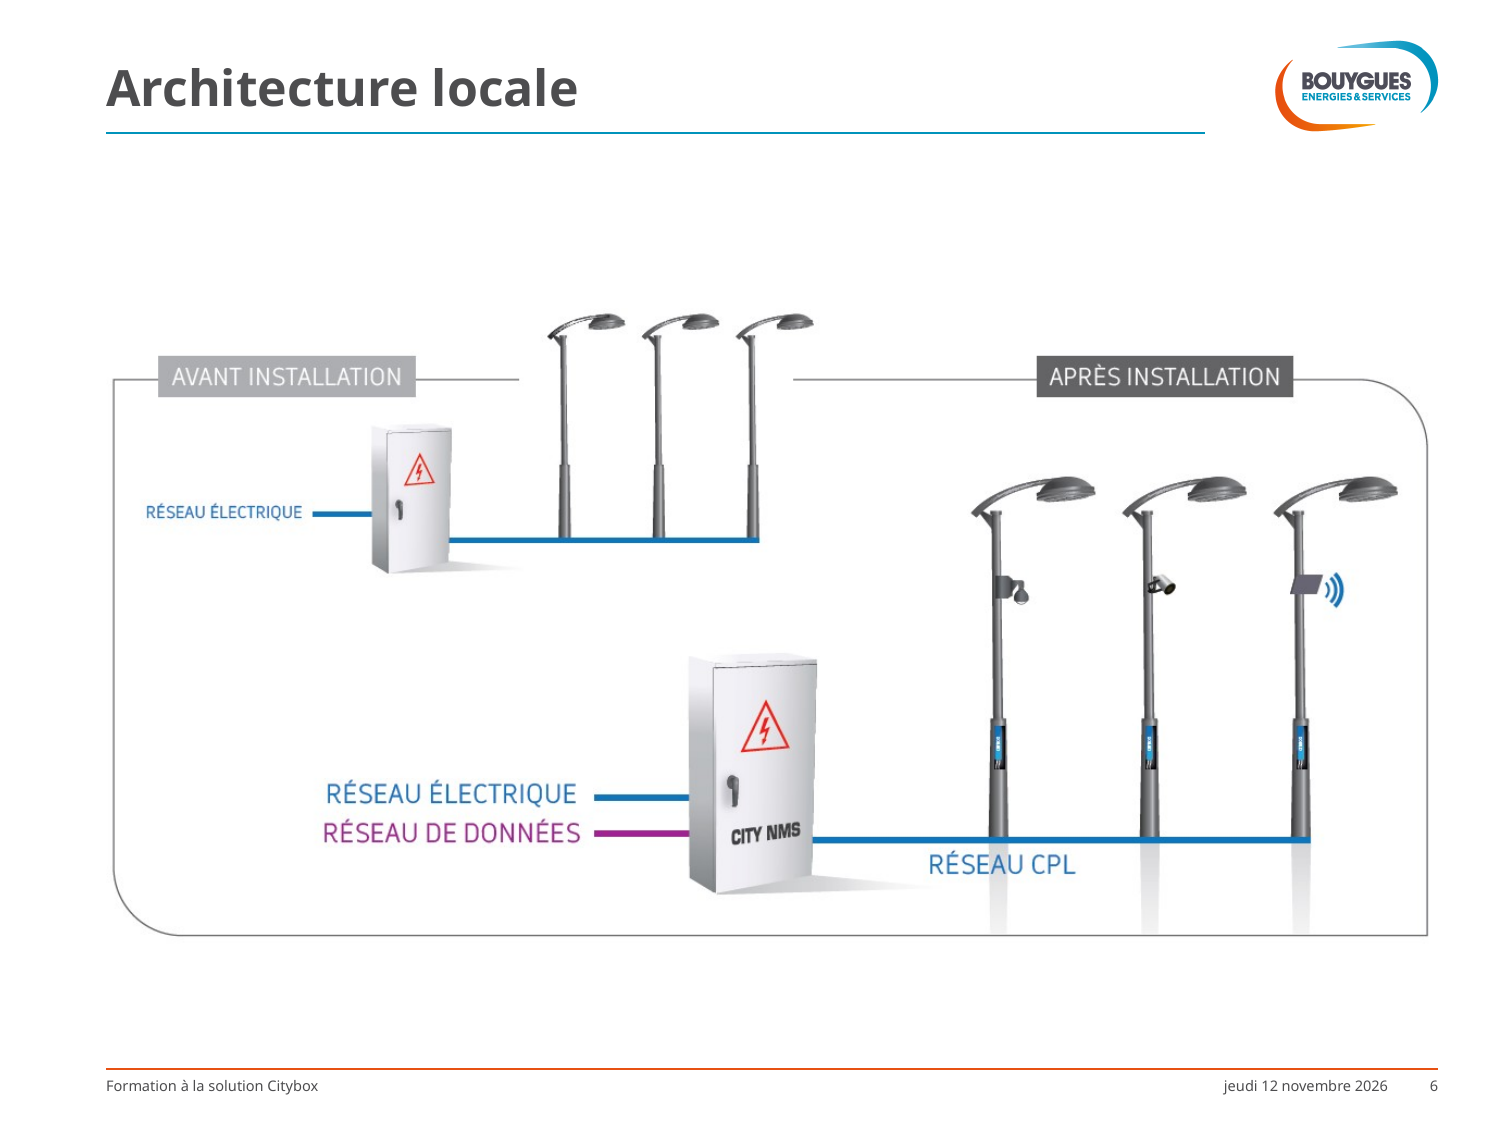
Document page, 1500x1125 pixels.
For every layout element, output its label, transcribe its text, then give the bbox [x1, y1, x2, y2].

picture [1263, 0, 1500, 148]
slide_number 6 [1387, 1077, 1438, 1125]
slide_number mardi 20 août 2019 [974, 1077, 1387, 1125]
title Architecture locale [106, 0, 1205, 117]
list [105, 308, 1439, 950]
footer Formation à la solution Citybox [106, 1076, 963, 1125]
